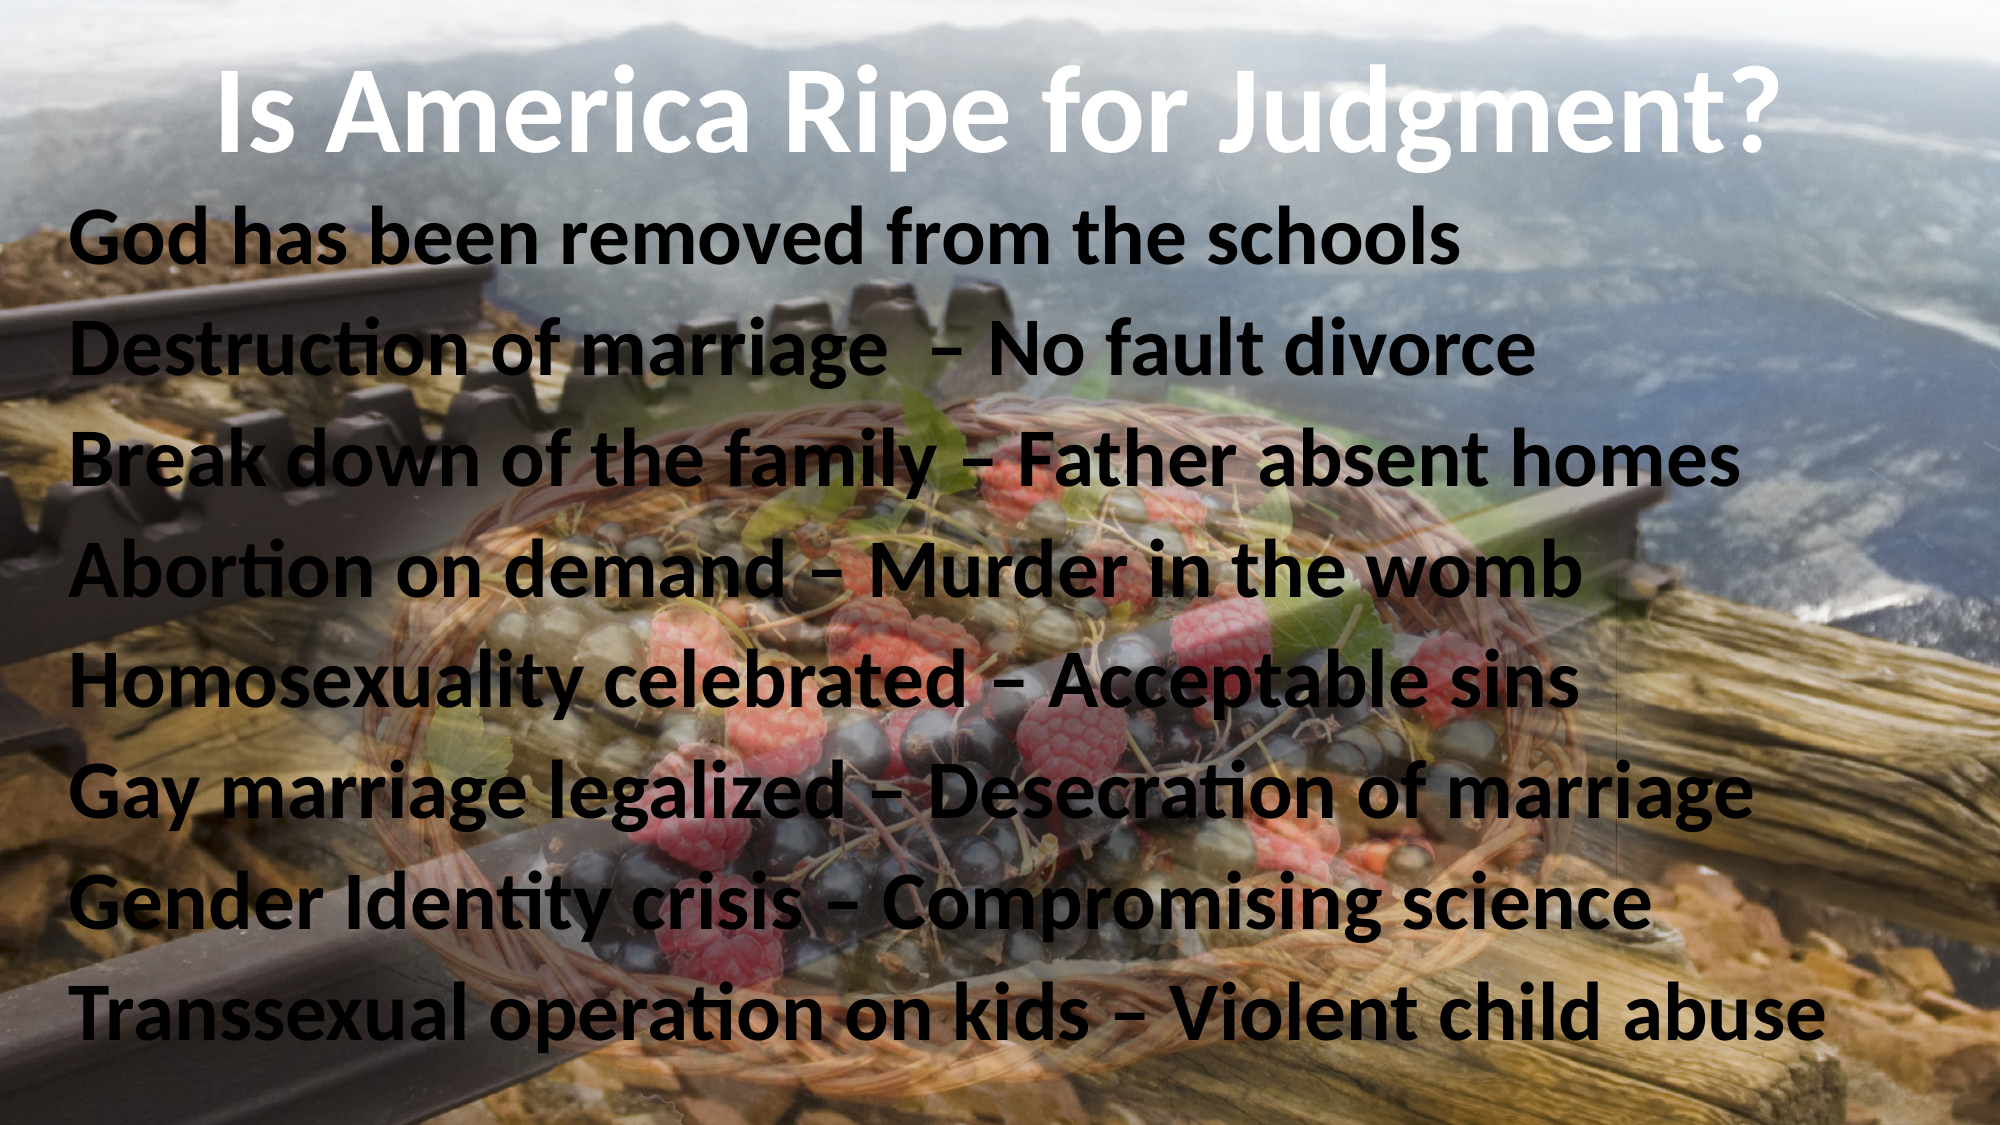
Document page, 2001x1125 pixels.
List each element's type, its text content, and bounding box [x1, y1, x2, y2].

list God has been removed from the schools Destruction of marriage – No fault divorce Break down of the family – Father absent homes Abortion on demand – Murder in the womb Homosexuality celebrated – Acceptable sins Gay marriage legalized – Desecration of marriage Gender Identity crisis – Compromising science Transsexual operation on kids – Violent child abuse [53, 221, 1980, 935]
title Is America Ripe for Judgment? [0, 3, 2000, 221]
picture [0, 221, 2000, 1125]
